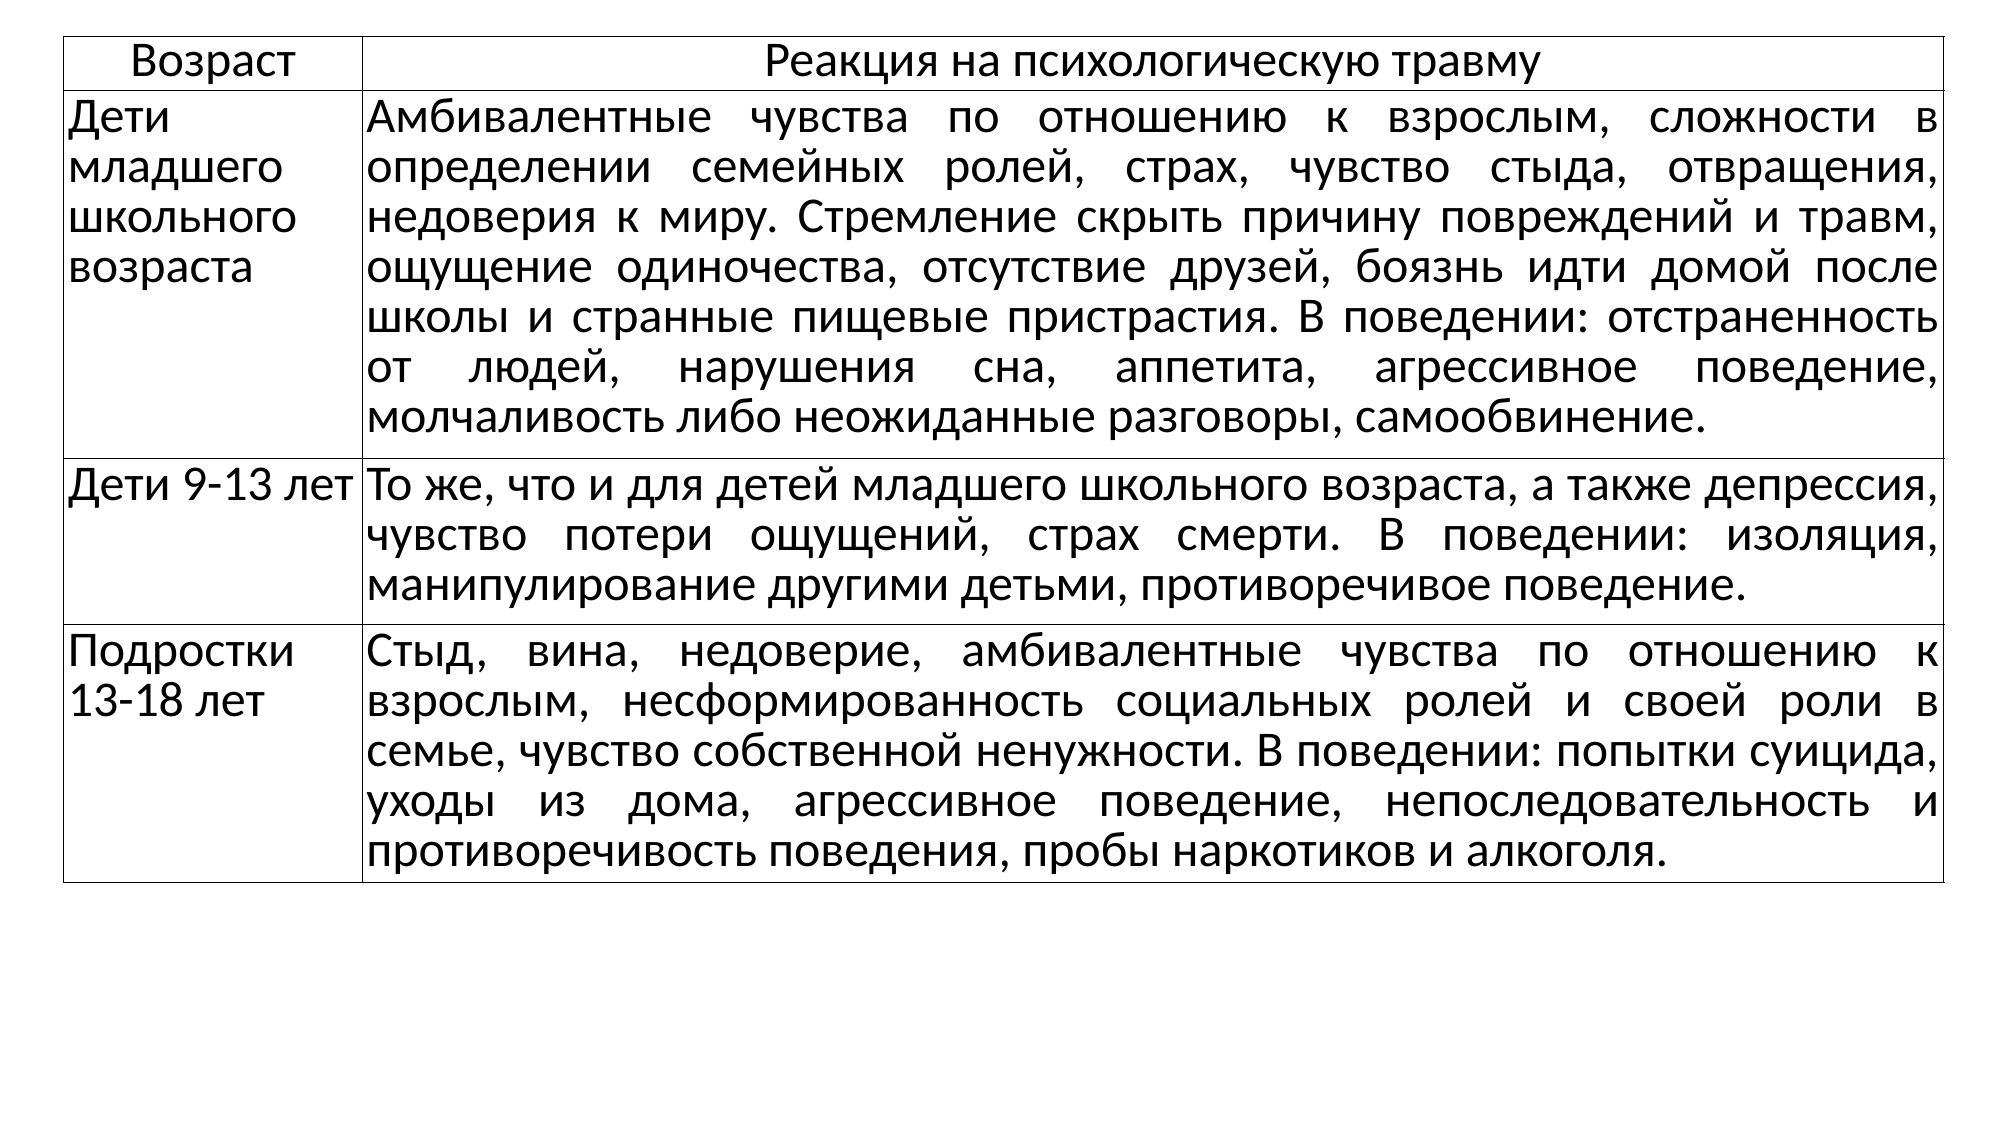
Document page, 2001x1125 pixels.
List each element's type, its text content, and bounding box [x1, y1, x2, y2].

table_header Реакция на психологическую травму [363, 37, 1943, 90]
table_cell Стыд, вина, недоверие, амбивалентные чувства по отношению к взрослым, несформированность социальных ролей и своей роли в семье, чувство собственной ненужности. В поведении: попытки суицида, уходы из дома, агрессивное поведение, непоследовательность и противоречивость поведения, пробы наркотиков и алкоголя. [363, 625, 1943, 882]
table_cell Дети младшего школьного возраста [64, 91, 362, 458]
table_cell То же, что и для детей младшего школьного возраста, а также депрессия, чувство потери ощущений, страх смерти. В поведении: изоляция, манипулирование другими детьми, противоречивое поведение. [363, 459, 1943, 624]
table_cell Дети 9-13 лет [64, 459, 362, 624]
table_header Возраст [64, 37, 362, 90]
table_cell Амбивалентные чувства по отношению к взрослым, сложности в определении семейных ролей, страх, чувство стыда, отвращения, недоверия к миру. Стремление скрыть причину повреждений и травм, ощущение одиночества, отсутствие друзей, боязнь идти домой после школы и странные пищевые пристрастия. В поведении: отстраненность от людей, нарушения сна, аппетита, агрессивное поведение, молчаливость либо неожиданные разговоры, самообвинение. [363, 91, 1943, 458]
table_cell Подростки 13-18 лет [64, 625, 362, 882]
